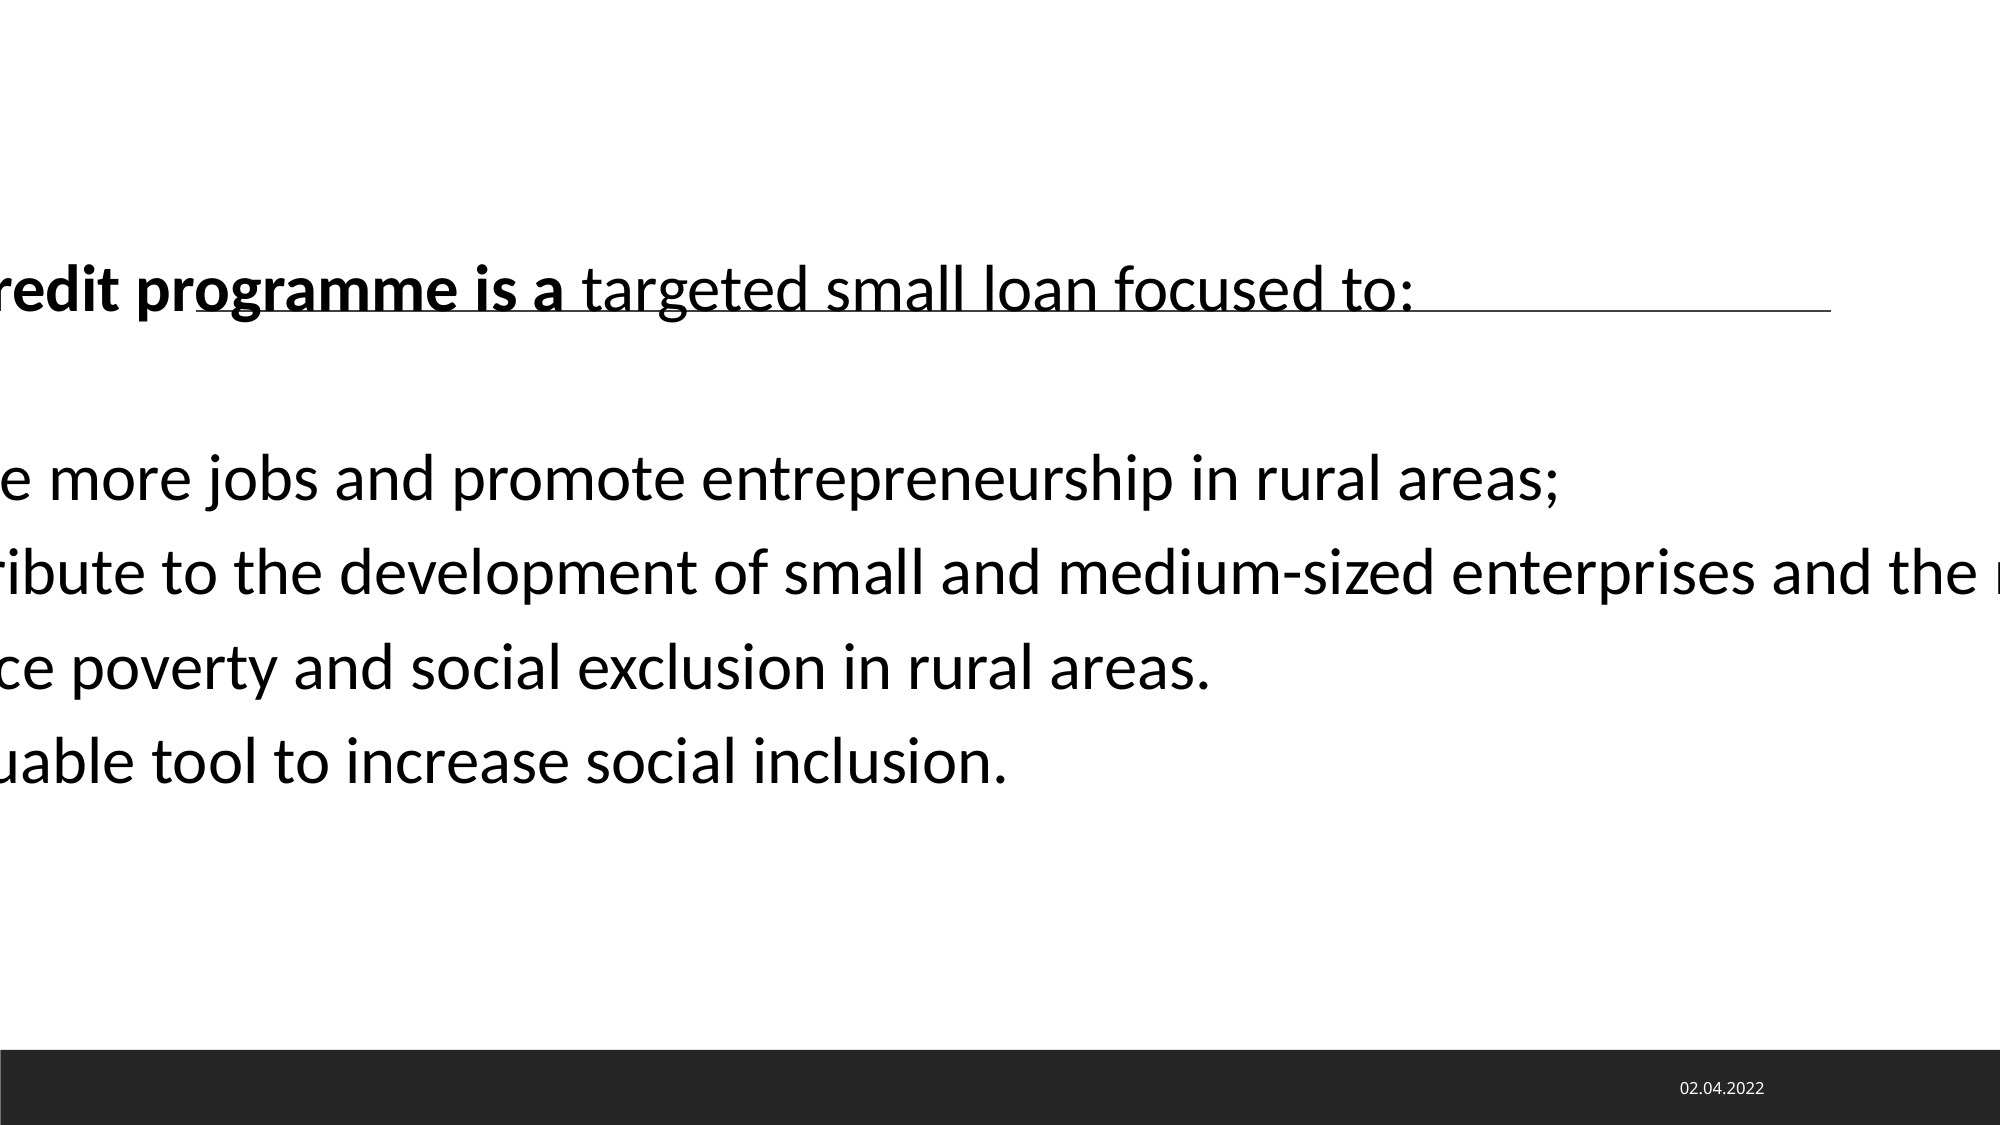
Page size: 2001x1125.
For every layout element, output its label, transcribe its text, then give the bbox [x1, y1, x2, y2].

text_box 02.04.2022 [1348, 1070, 1773, 1105]
text_box Microcredit programme is a targeted small loan focused to: Create more jobs and promote entrepreneurship in rural areas; Contribute to the development of small and medium-sized enterprises and the region; Reduce poverty and social exclusion in rural areas. A valuable tool to increase social inclusion. [0, 142, 2000, 805]
